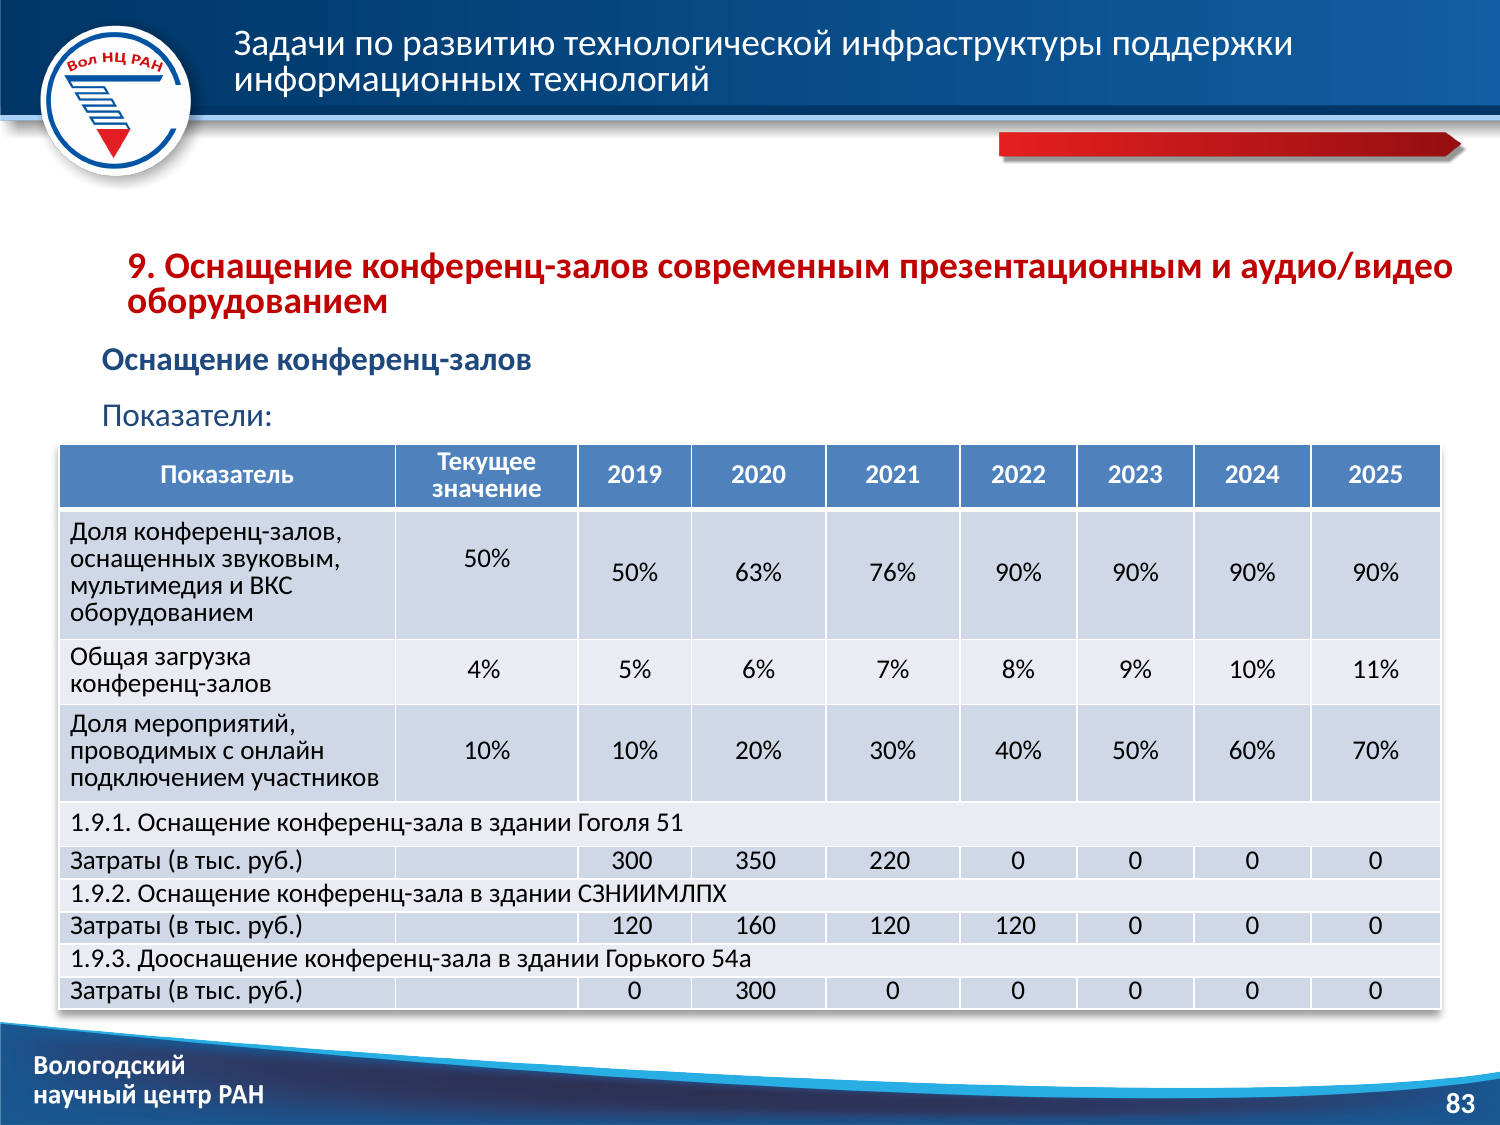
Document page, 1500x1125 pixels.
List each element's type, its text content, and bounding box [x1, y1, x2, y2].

table_cell 90% [961, 512, 1076, 639]
table_cell Затраты (в тыс. руб.) [60, 978, 395, 1008]
table_header Показатель [60, 445, 395, 507]
table_cell 11% [1312, 640, 1440, 704]
text_box 9. Оснащение конференц-залов современным презентационным и аудио/видео оборудованием [112, 241, 1491, 329]
table_cell 300 [692, 978, 825, 1008]
table_cell 0 [1195, 847, 1310, 878]
table_cell 90% [1195, 512, 1310, 639]
table_cell 10% [1195, 640, 1310, 704]
table_cell 220 [827, 847, 959, 878]
table_cell [396, 913, 577, 943]
table_cell 0 [961, 978, 1076, 1008]
table_cell 120 [579, 913, 691, 943]
table_cell 350 [692, 847, 825, 878]
table_cell Доля конференц-залов, оснащенных звуковым, мультимедия и ВКС оборудованием [60, 512, 395, 639]
table_header 2024 [1195, 445, 1310, 507]
table_cell 90% [1078, 512, 1193, 639]
table_cell 50% [579, 512, 691, 639]
table_cell 9% [1078, 640, 1193, 704]
table_cell 30% [827, 705, 959, 801]
table_cell 0 [827, 978, 959, 1008]
table_cell 300 [579, 847, 691, 878]
table_cell 8% [961, 640, 1076, 704]
table_header 2023 [1078, 445, 1193, 507]
table_cell Затраты (в тыс. руб.) [60, 847, 395, 878]
table_cell 40% [961, 705, 1076, 801]
table_cell 1.9.1. Оснащение конференц-зала в здании Гоголя 51 [60, 803, 1440, 846]
table_cell 0 [1312, 978, 1440, 1008]
table_cell 0 [961, 847, 1076, 878]
table_cell 10% [396, 705, 577, 801]
table_cell 0 [1195, 913, 1310, 943]
table_cell 6% [692, 640, 825, 704]
table_cell 0 [1078, 847, 1193, 878]
table_header 2022 [961, 445, 1076, 507]
table_cell 4% [396, 640, 577, 704]
picture [0, 0, 1500, 1125]
table_header 2025 [1312, 445, 1440, 507]
table_cell 50% [1078, 705, 1193, 801]
table_cell [396, 847, 577, 878]
table_header 2021 [827, 445, 959, 507]
table_header 2020 [692, 445, 825, 507]
table_cell 120 [827, 913, 959, 943]
table_cell 20% [692, 705, 825, 801]
table_cell 0 [579, 978, 691, 1008]
table_cell 0 [1078, 913, 1193, 943]
table_cell 70% [1312, 705, 1440, 801]
table_cell 0 [1078, 978, 1193, 1008]
table_cell 7% [827, 640, 959, 704]
table_cell 0 [1312, 913, 1440, 943]
table_cell 5% [579, 640, 691, 704]
table_cell 63% [692, 512, 825, 639]
table_header Текущее значение [396, 445, 577, 507]
table_cell 50% [396, 512, 577, 639]
table_cell Общая загрузка конференц-залов [60, 640, 395, 704]
table_cell 0 [1195, 978, 1310, 1008]
text_box Показатели: [85, 386, 1417, 442]
text_box Оснащение конференц-залов [85, 328, 1417, 386]
table_cell 76% [827, 512, 959, 639]
table_cell 1.9.3. Дооснащение конференц-зала в здании Горького 54а [60, 945, 1440, 976]
table_cell Затраты (в тыс. руб.) [60, 913, 395, 943]
table_cell [396, 978, 577, 1008]
table_cell 10% [579, 705, 691, 801]
table_cell 1.9.2. Оснащение конференц-зала в здании СЗНИИМЛПХ [60, 880, 1440, 911]
title Задачи по развитию технологической инфраструктуры поддержки информационных технологий [216, 0, 1500, 166]
table_header 2019 [579, 445, 691, 507]
text_box 83 [1415, 1074, 1491, 1125]
table_cell 120 [961, 913, 1076, 943]
table_cell 60% [1195, 705, 1310, 801]
table_cell 0 [1312, 847, 1440, 878]
table_cell 90% [1312, 512, 1440, 639]
table_cell 160 [692, 913, 825, 943]
table_cell Доля мероприятий, проводимых с онлайн подключением участников [60, 705, 395, 801]
